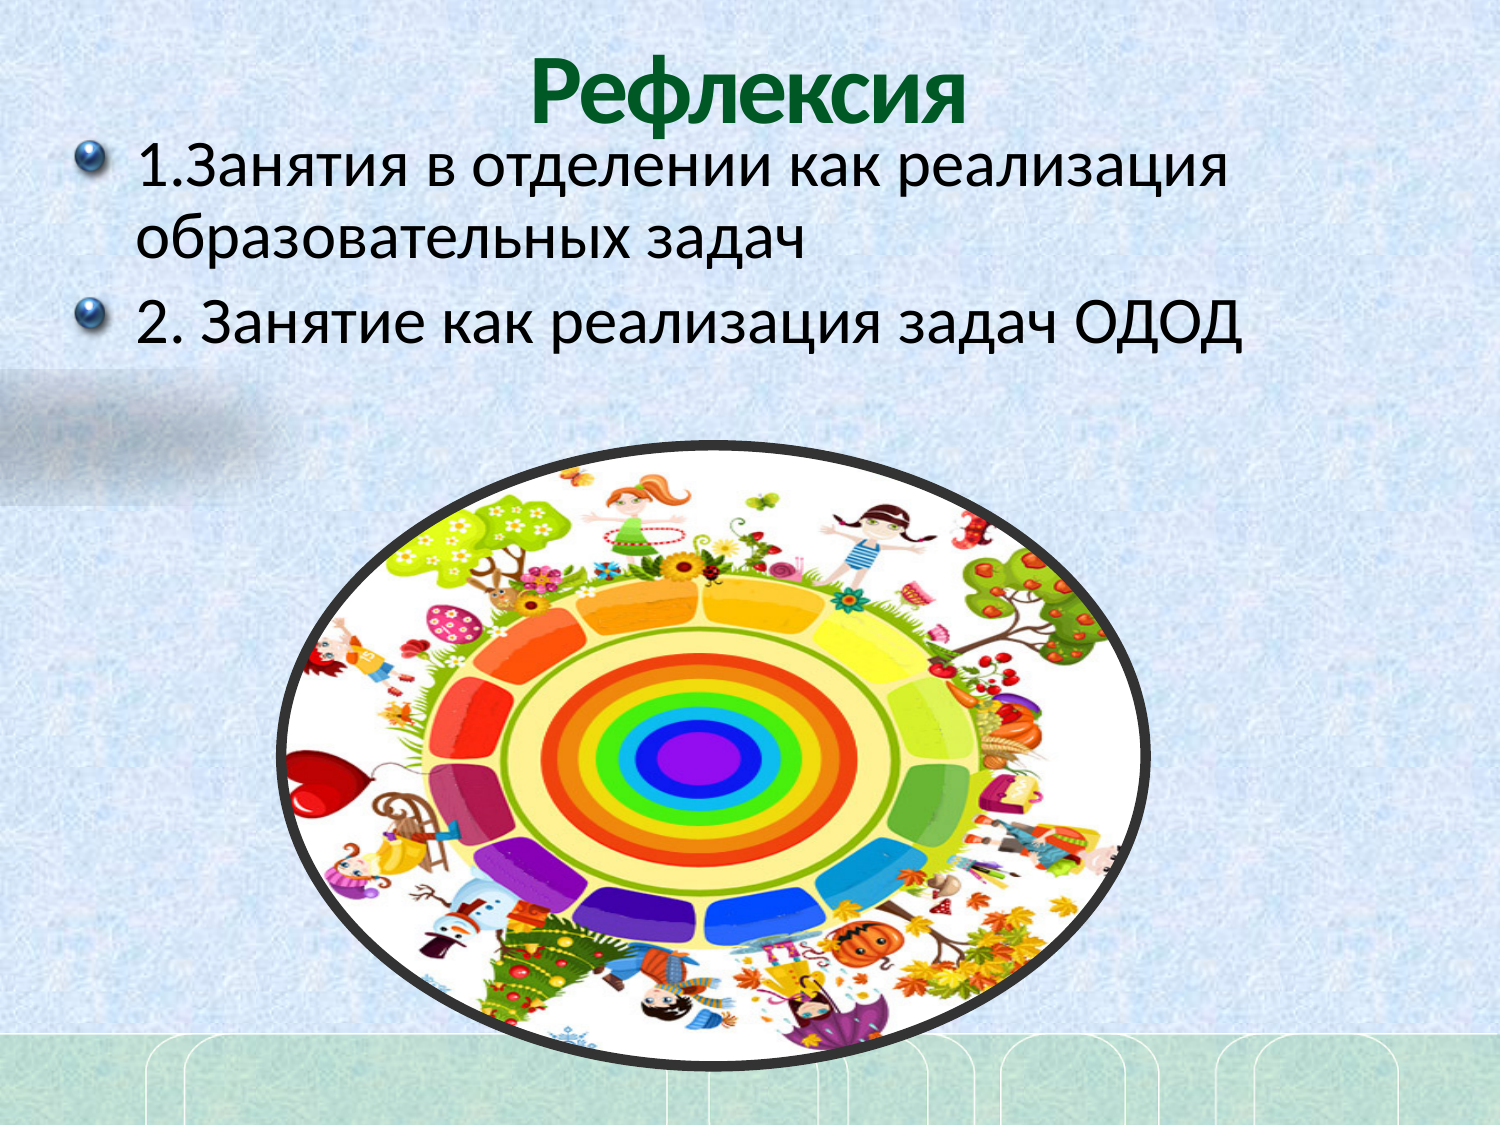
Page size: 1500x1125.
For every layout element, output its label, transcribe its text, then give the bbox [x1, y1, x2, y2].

title Рефлексия [62, 37, 1438, 256]
list 1.Занятия в отделении как реализация образовательных задач 2. Занятие как реализация задач ОДОД [70, 128, 1438, 453]
picture [0, 0, 1500, 1125]
